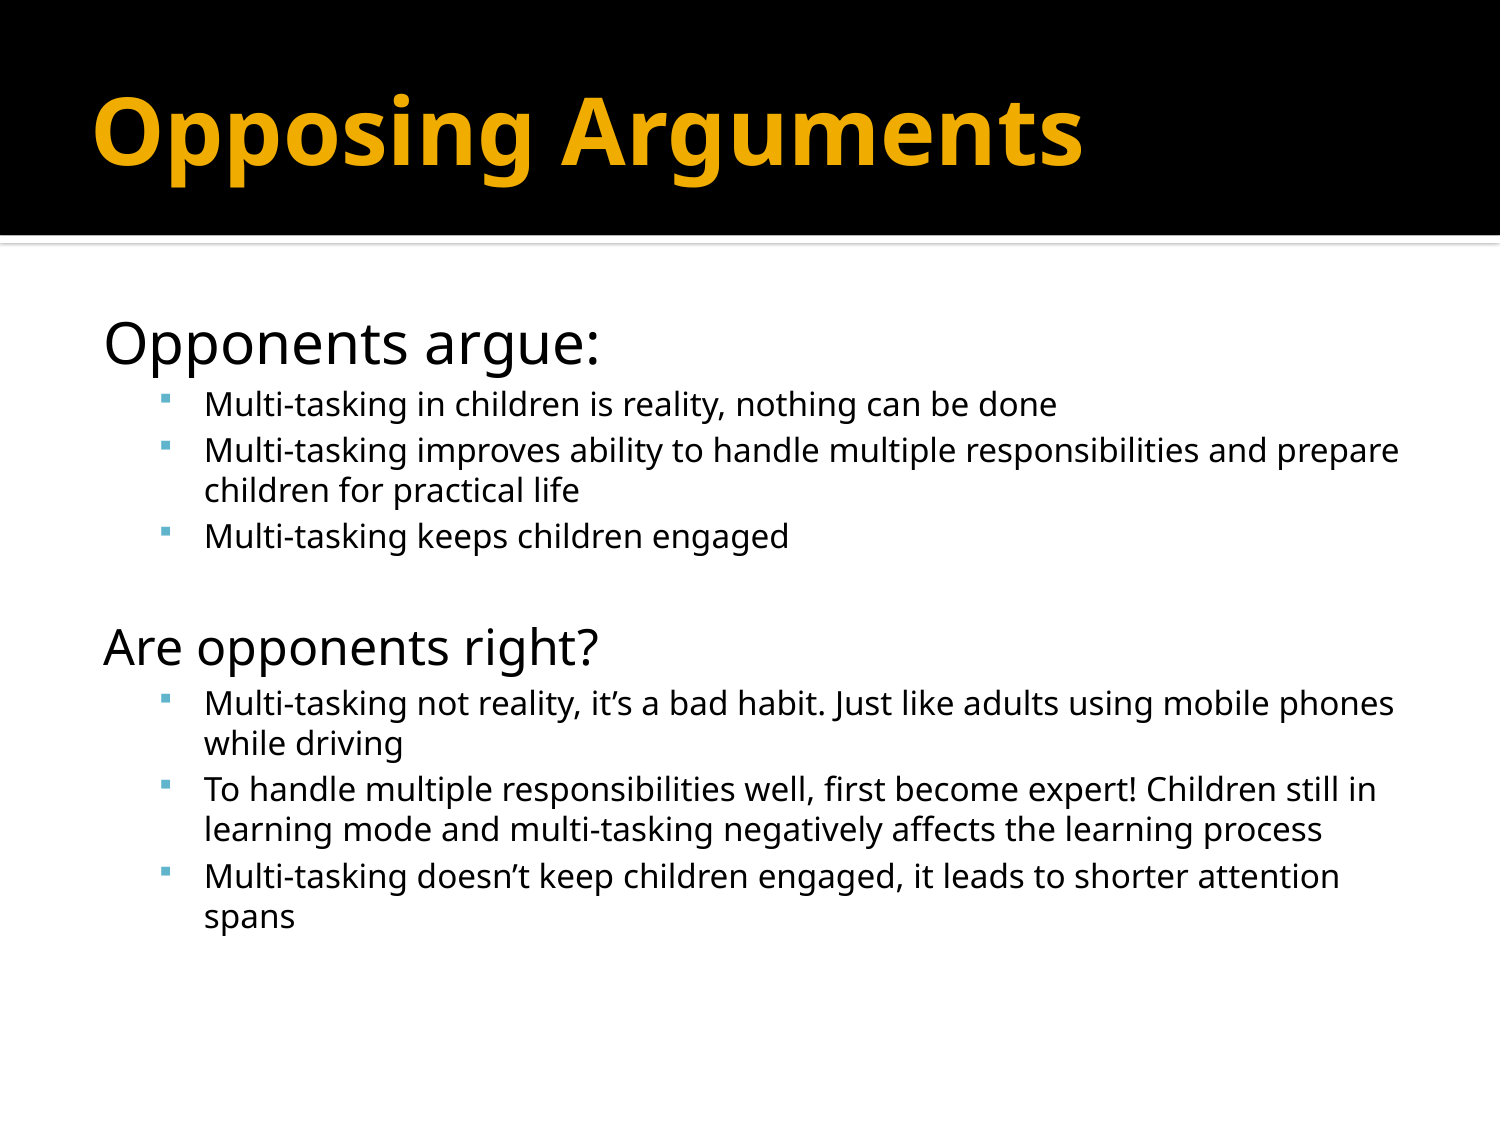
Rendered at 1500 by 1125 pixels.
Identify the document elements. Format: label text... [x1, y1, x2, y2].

list Opponents argue: Multi-tasking in children is reality, nothing can be done Multi-tasking improves ability to handle multiple responsibilities and prepare children for practical life Multi-tasking keeps children engaged Are opponents right? Multi-tasking not reality, it’s a bad habit. Just like adults using mobile phones while driving To handle multiple responsibilities well, first become expert! Children still in learning mode and multi-tasking negatively affects the learning process Multi-tasking doesn’t keep children engaged, it leads to shorter attention spans [75, 291, 1425, 1050]
title Opposing Arguments [75, 25, 1425, 231]
